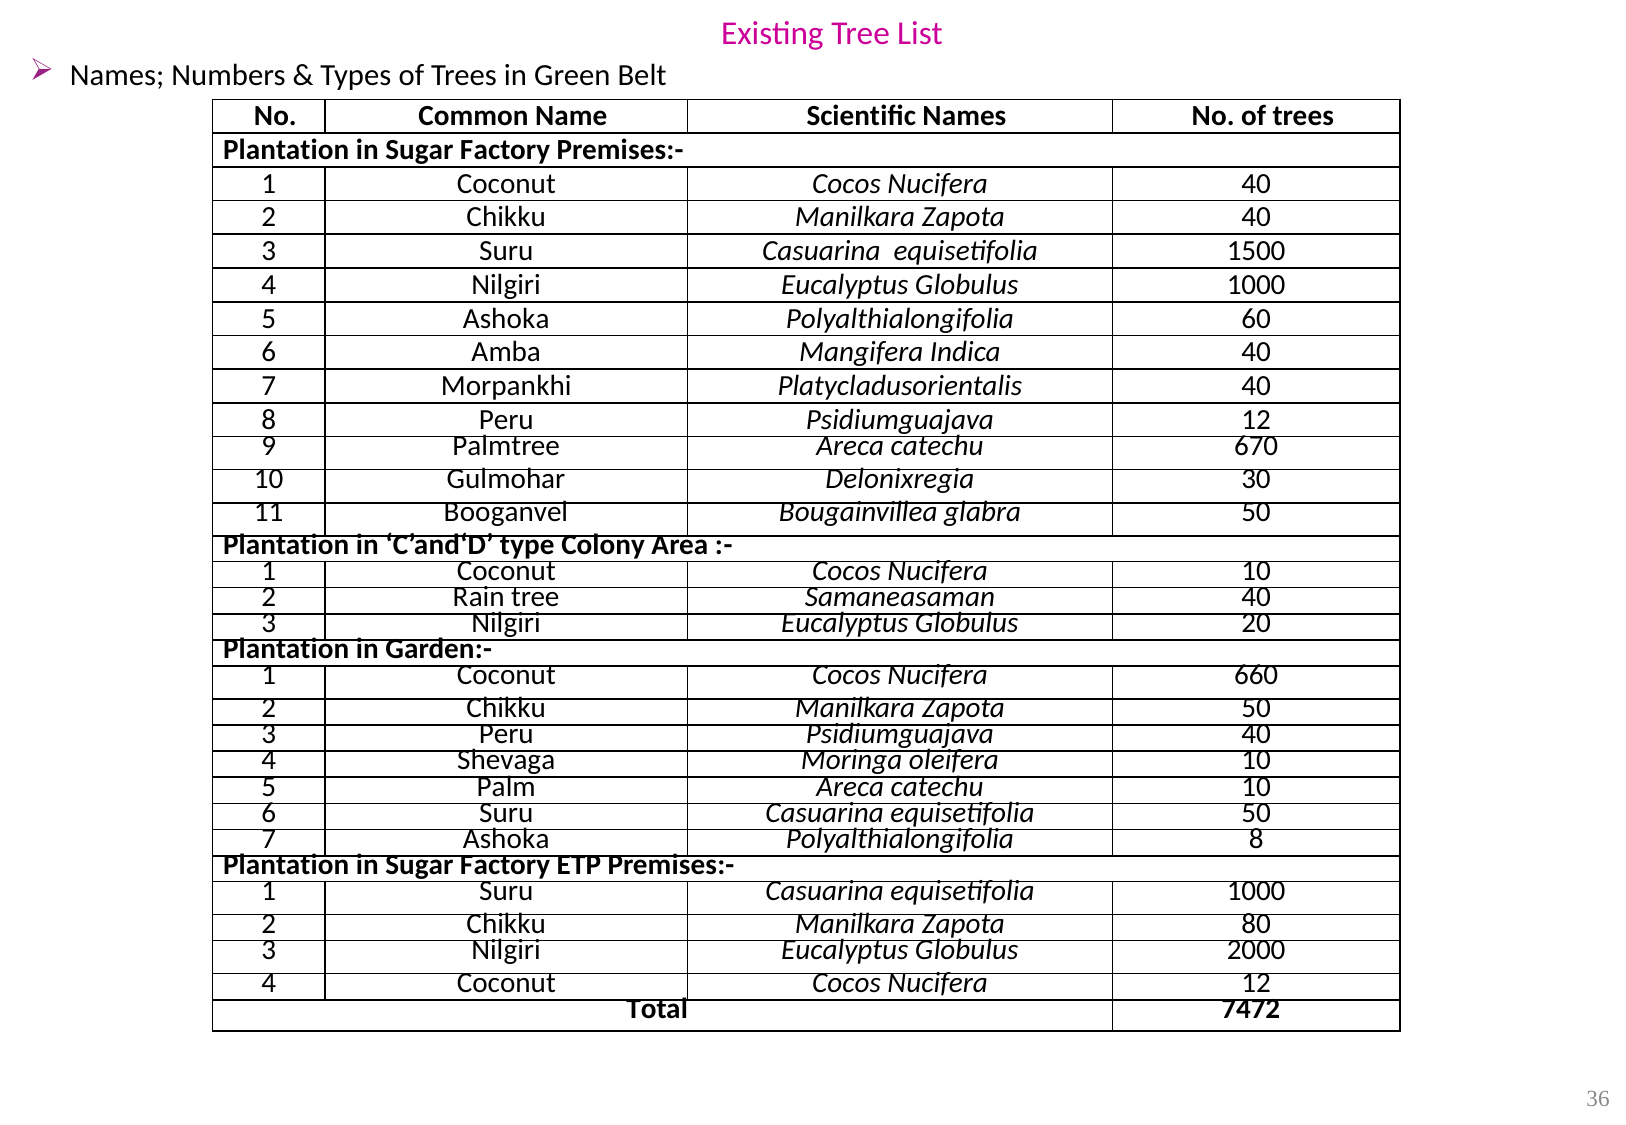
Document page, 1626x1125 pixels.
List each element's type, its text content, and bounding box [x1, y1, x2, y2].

table_cell 7 [213, 830, 324, 855]
table_cell Polyalthialongifolia [688, 830, 1112, 855]
table_cell 20 [1113, 615, 1399, 639]
table_cell Psidiumguajava [688, 404, 1112, 436]
table_cell Palmtree [326, 437, 687, 469]
table_cell 1 [213, 882, 324, 914]
table_cell 10 [213, 470, 324, 502]
table_cell 3 [213, 726, 324, 750]
table_cell 50 [1113, 804, 1399, 829]
table_cell 670 [1113, 437, 1399, 469]
table_cell Ashoka [326, 830, 687, 855]
table_cell 9 [213, 437, 324, 469]
table_cell 4 [213, 269, 324, 301]
table_cell Cocos Nucifera [688, 168, 1112, 200]
table_cell 7 [213, 370, 324, 402]
table_cell 7472 [1113, 1001, 1399, 1030]
table_cell 8 [213, 404, 324, 436]
table_cell Shevaga [326, 752, 687, 776]
table_cell 2 [213, 915, 324, 940]
table_cell Eucalyptus Globulus [688, 941, 1112, 973]
table_cell Polyalthialongifolia [688, 303, 1112, 335]
table_cell 40 [1113, 588, 1399, 613]
table_cell Palm [326, 778, 687, 803]
table_cell Coconut [326, 974, 687, 999]
table_cell Psidiumguajava [688, 726, 1112, 750]
table_cell Platycladusorientalis [688, 370, 1112, 402]
table_cell Manilkara Zapota [688, 201, 1112, 233]
table_cell Chikku [326, 201, 687, 233]
table_cell Cocos Nucifera [688, 974, 1112, 999]
table_cell 10 [1113, 778, 1399, 803]
slide_number 36 [1561, 1069, 1625, 1125]
table_cell Coconut [326, 562, 687, 587]
table_cell Casuarina equisetifolia [688, 882, 1112, 914]
table_cell Cocos Nucifera [688, 562, 1112, 587]
table_cell 60 [1113, 303, 1399, 335]
table_cell 1 [213, 667, 324, 698]
table_cell Nilgiri [326, 941, 687, 973]
table_cell Bougainvillea glabra [688, 504, 1112, 535]
table_cell 5 [213, 778, 324, 803]
table_header No. [213, 100, 324, 132]
table_cell Plantation in ‘C’and‘D’ type Colony Area :- [213, 537, 1399, 561]
table_cell Areca catechu [688, 437, 1112, 469]
table_cell Ashoka [326, 303, 687, 335]
table_cell Casuarina equisetifolia [688, 804, 1112, 829]
table_cell 3 [213, 941, 324, 973]
table_cell Mangifera Indica [688, 336, 1112, 368]
table_cell 40 [1113, 168, 1399, 200]
table_cell 1 [213, 562, 324, 587]
table_cell 3 [213, 615, 324, 639]
table_cell 50 [1113, 700, 1399, 724]
table_cell 1000 [1113, 269, 1399, 301]
table_cell Booganvel [326, 504, 687, 535]
table_cell 8 [1113, 830, 1399, 855]
table_cell Gulmohar [326, 470, 687, 502]
table_cell Chikku [326, 700, 687, 724]
table_cell 12 [1113, 974, 1399, 999]
table_cell Manilkara Zapota [688, 915, 1112, 940]
table_header Scientific Names [688, 100, 1112, 132]
text_box Names; Numbers & Types of Trees in Green Belt [14, 47, 904, 99]
table_cell Peru [326, 404, 687, 436]
table_cell Plantation in Sugar Factory ETP Premises:- [213, 857, 1399, 881]
table_cell 30 [1113, 470, 1399, 502]
table_cell 6 [213, 336, 324, 368]
table_cell Eucalyptus Globulus [688, 269, 1112, 301]
table_header No. of trees [1113, 100, 1399, 132]
table_cell 4 [213, 752, 324, 776]
table_cell Coconut [326, 168, 687, 200]
table_cell Delonixregia [688, 470, 1112, 502]
table_cell Amba [326, 336, 687, 368]
table_cell 10 [1113, 752, 1399, 776]
table_cell 5 [213, 303, 324, 335]
table_cell 10 [1113, 562, 1399, 587]
table_cell 2000 [1113, 941, 1399, 973]
table_cell 2 [213, 588, 324, 613]
table_cell 660 [1113, 667, 1399, 698]
table_cell Manilkara Zapota [688, 700, 1112, 724]
table_cell Suru [326, 882, 687, 914]
table_cell 40 [1113, 336, 1399, 368]
table_cell 11 [213, 504, 324, 535]
table_cell Nilgiri [326, 615, 687, 639]
table_cell 40 [1113, 726, 1399, 750]
table_cell Plantation in Sugar Factory Premises:- [213, 134, 1399, 166]
table_cell Cocos Nucifera [688, 667, 1112, 698]
table_cell 3 [213, 235, 324, 267]
text_box Existing Tree List [612, 4, 1052, 59]
table_cell Chikku [326, 915, 687, 940]
table_header Common Name [326, 100, 687, 132]
table_cell Coconut [326, 667, 687, 698]
table_cell Morpankhi [326, 370, 687, 402]
table_cell 40 [1113, 370, 1399, 402]
table_cell 1000 [1113, 882, 1399, 914]
table_cell 12 [1113, 404, 1399, 436]
table_cell Moringa oleifera [688, 752, 1112, 776]
table_cell Total [213, 1001, 1112, 1030]
table_cell 4 [213, 974, 324, 999]
table_cell 6 [213, 804, 324, 829]
table_cell 50 [1113, 504, 1399, 535]
table_cell 2 [213, 700, 324, 724]
table_cell Suru [326, 235, 687, 267]
table_cell Nilgiri [326, 269, 687, 301]
table_cell Plantation in Garden:- [213, 641, 1399, 665]
table_cell Casuarina equisetifolia [688, 235, 1112, 267]
table_cell Peru [326, 726, 687, 750]
table_cell 2 [213, 201, 324, 233]
table_cell 1500 [1113, 235, 1399, 267]
table_cell 40 [1113, 201, 1399, 233]
table_cell 80 [1113, 915, 1399, 940]
table_cell Samaneasaman [688, 588, 1112, 613]
table_cell Areca catechu [688, 778, 1112, 803]
table_cell 1 [213, 168, 324, 200]
table_cell Rain tree [326, 588, 687, 613]
table_cell Suru [326, 804, 687, 829]
table_cell Eucalyptus Globulus [688, 615, 1112, 639]
